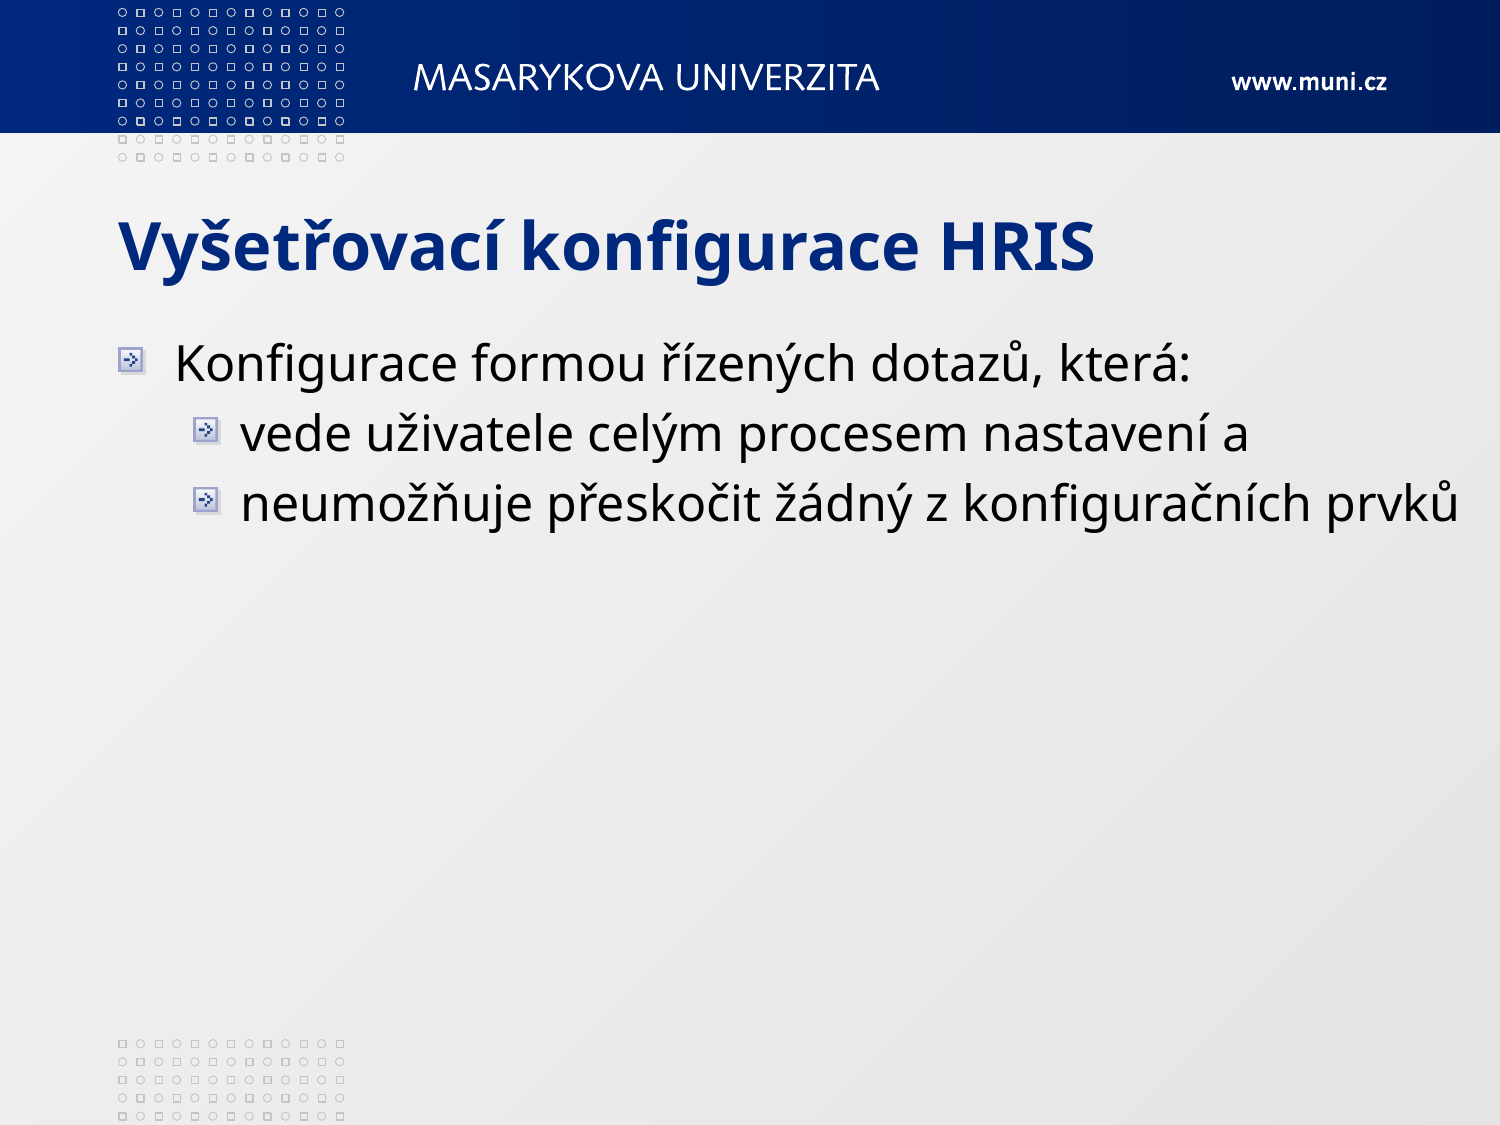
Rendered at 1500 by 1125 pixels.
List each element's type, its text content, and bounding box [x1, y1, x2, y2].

title Vyšetřovací konfigurace HRIS [117, 184, 1403, 292]
list Konfigurace formou řízených dotazů, která: vede uživatele celým procesem nastavení a neumožňuje přeskočit žádný z konfiguračních prvků [117, 330, 1470, 1007]
